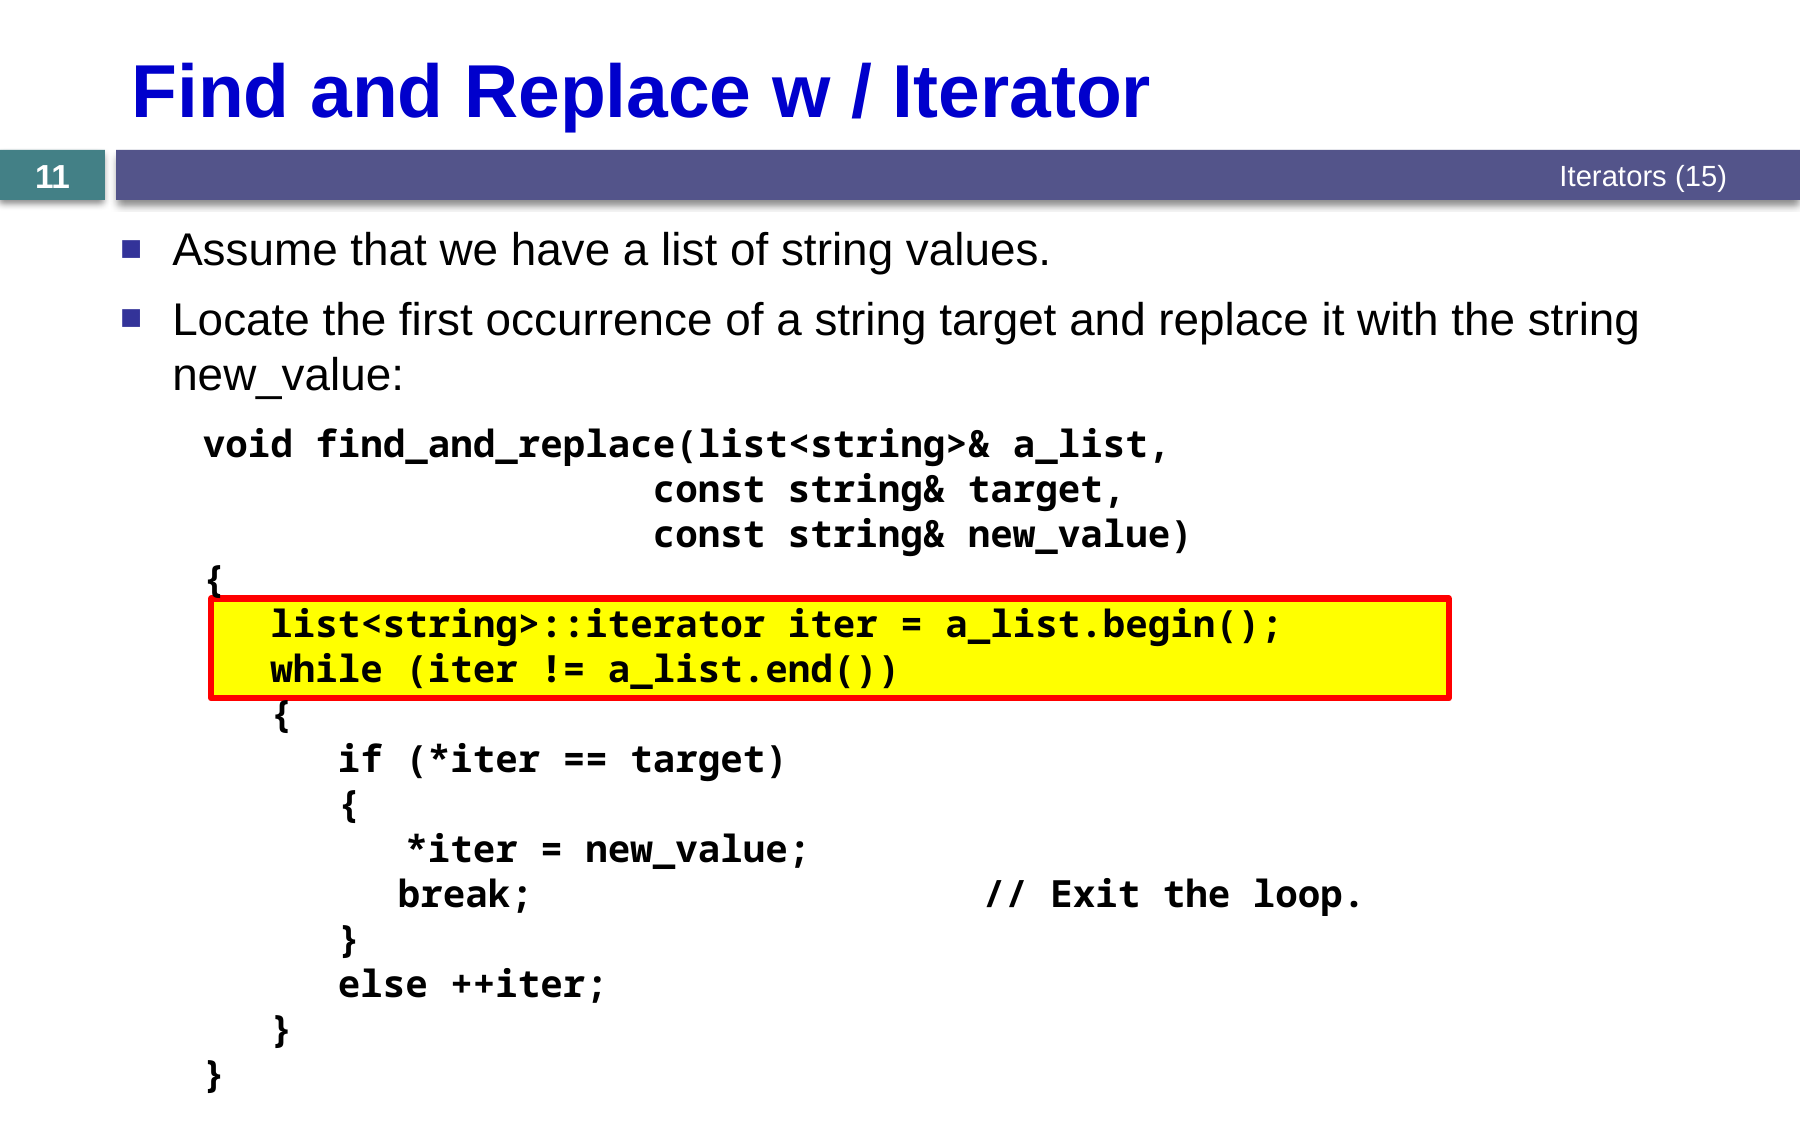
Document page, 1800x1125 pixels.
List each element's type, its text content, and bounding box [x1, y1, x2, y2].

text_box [104, 212, 1696, 1110]
footer Iterators (15) [675, 149, 1743, 202]
slide_number 11 [0, 149, 105, 200]
title Find and Replace w / Iterator [116, 27, 1723, 149]
